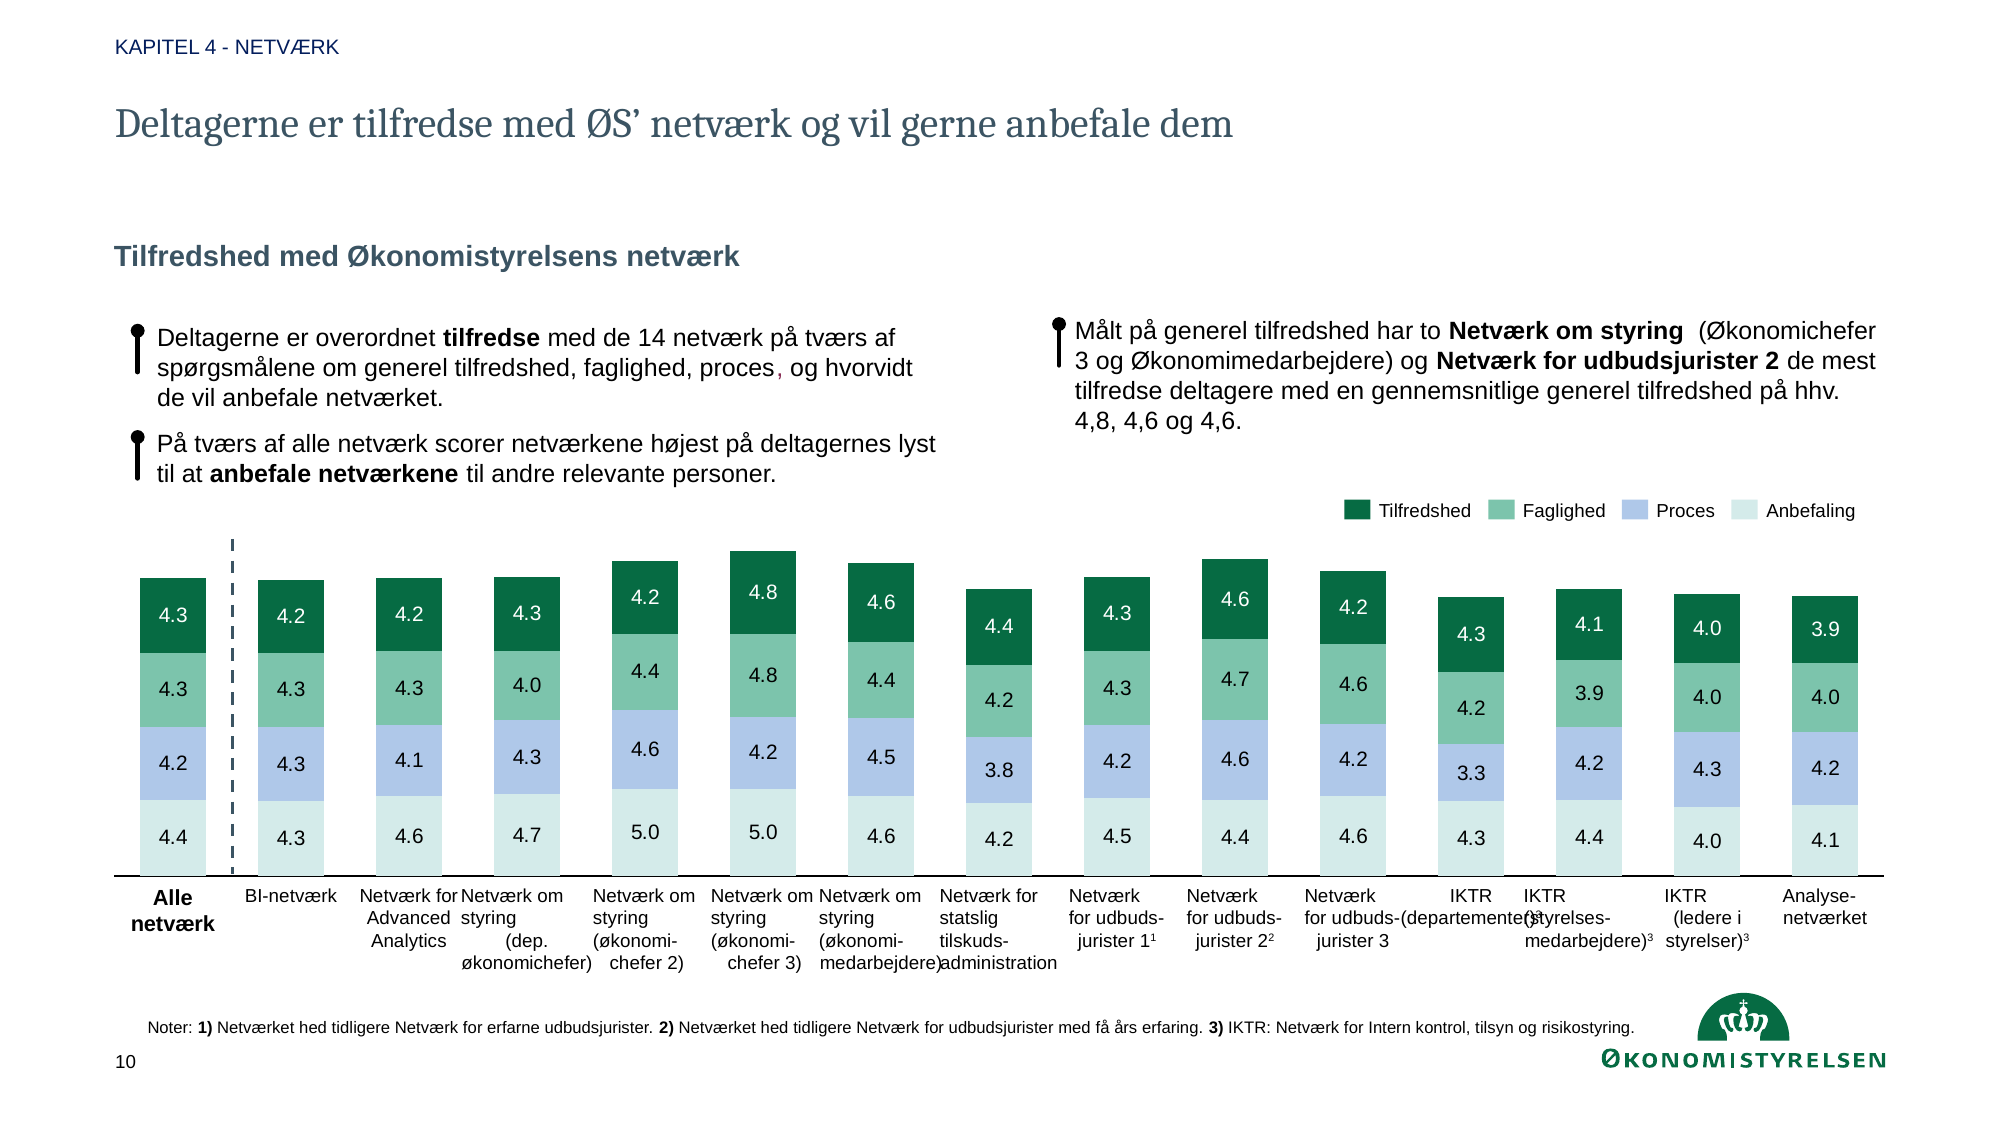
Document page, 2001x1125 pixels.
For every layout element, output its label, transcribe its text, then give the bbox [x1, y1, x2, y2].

text_box Anbefaling [1766, 499, 1855, 522]
text_box IKTR (ledere i styrelser)3 [1664, 901, 1751, 951]
text_box Netværk for Advanced Analytics [358, 901, 459, 951]
text_box På tværs af alle netværk scorer netværkene højest på deltagernes lyst til at anbefale netværkene til andre relevante personer. [156, 427, 943, 488]
title Deltagerne er tilfredse med ØS’ netværk og vil gerne anbefale dem [115, 101, 1885, 220]
text_box BI-netværk [243, 901, 338, 906]
text_box [1488, 499, 1515, 520]
text_box [1731, 499, 1758, 520]
text_box Faglighed [1522, 499, 1606, 522]
text_box Noter: 1) Netværket hed tidligere Netværk for erfarne udbudsjurister. 2) Netværket hed tidligere Netværk for udbudsjurister med få års erfaring. 3) IKTR: Netværk for Intern kontrol, tilsyn og risikostyring. [147, 1015, 1792, 1038]
text_box Netværk om styring (økonomi- medarbejdere) [819, 901, 943, 973]
text_box Proces [1656, 499, 1715, 522]
text_box Målt på generel tilfredshed har to Netværk om styring (Økonomichefer 3 og Økonomimedarbejdere) og Netværk for udbudsjurister 2 de mest tilfredse deltagere med en gennemsnitlige generel tilfredshed på hhv. 4,8, 4,6 og 4,6. [1075, 314, 1885, 435]
text_box Netværk for statslig tilskuds- administration [943, 901, 1059, 973]
text_box Netværk om styring (økonomi- chefer 3) [710, 901, 816, 973]
text_box Netværk for udbuds- jurister 11 [1068, 901, 1166, 951]
text_box Netværk om styring (økonomi- chefer 2) [594, 901, 698, 973]
text_box Netværk for udbuds- jurister 3 [1304, 901, 1402, 951]
list KAPITEL 4 - NETVÆRK [114, 26, 1000, 68]
text_box Analyse- netværket [1782, 901, 1868, 928]
text_box [1344, 499, 1371, 520]
text_box Alle netværk [129, 901, 217, 936]
text_box Deltagerne er overordnet tilfredse med de 14 netværk på tværs af spørgsmålene om generel tilfredshed, faglighed, proces, og hvorvidt de vil anbefale netværket. [157, 321, 943, 412]
chart [100, 536, 1899, 890]
text_box [1621, 499, 1649, 520]
text_box IKTR (departementer)3 [1399, 901, 1523, 928]
text_box Tilfredshed med Økonomistyrelsens netværk [114, 236, 943, 272]
text_box Tilfredshed [1378, 499, 1472, 522]
text_box Netværk om styring (dep. økonomichefer) [460, 901, 594, 973]
text_box Netværk for udbuds- jurister 22 [1186, 901, 1284, 951]
text_box IKTR (styrelses- medarbejdere)3 [1523, 901, 1655, 951]
